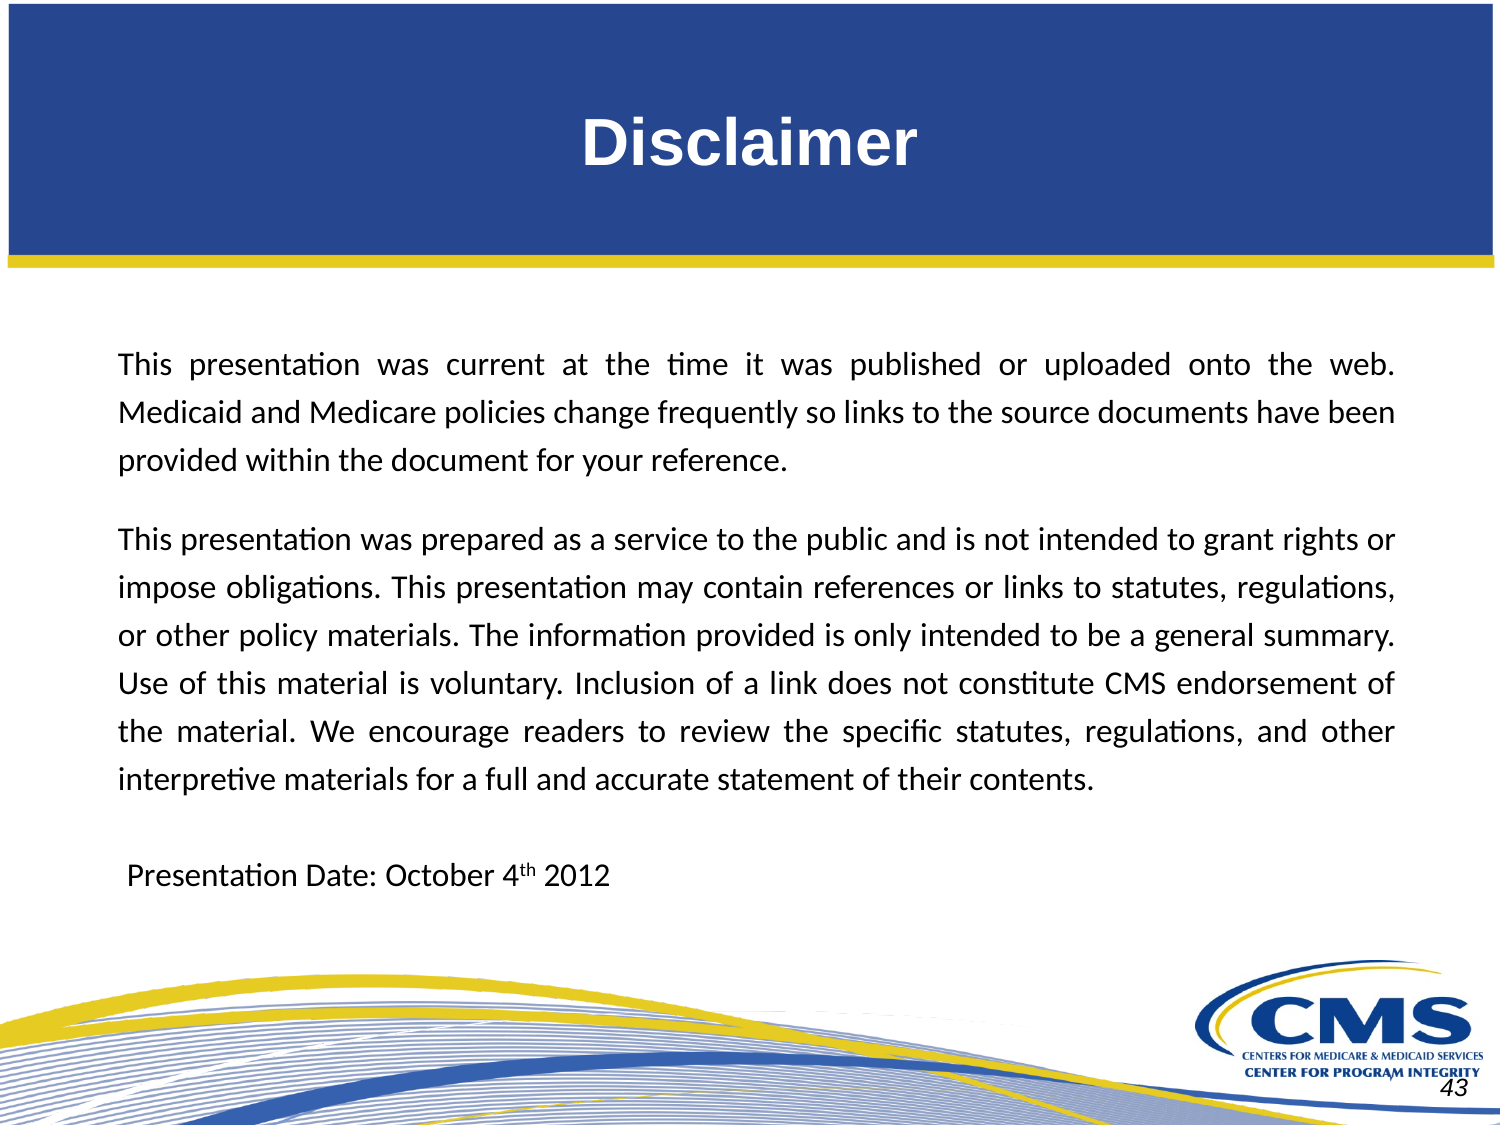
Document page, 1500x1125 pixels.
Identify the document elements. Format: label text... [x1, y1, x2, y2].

slide_number 43 [1345, 1063, 1484, 1110]
title Disclaimer [74, 44, 1426, 233]
list This presentation was current at the time it was published or uploaded onto the web. Medicaid and Medicare policies change frequently so links to the source documents have been provided within the document for your reference. This presentation was prepared as a service to the public and is not intended to grant rights or impose obligations. This presentation may contain references or links to statutes, regulations, or other policy materials. The information provided is only intended to be a general summary. Use of this material is voluntary. Inclusion of a link does not constitute CMS endorsement of the material. We encourage readers to review the specific statutes, regulations, and other interpretive materials for a full and accurate statement of their contents. Presentation Date: October 4th 2012 [102, 326, 1413, 907]
picture [0, 0, 1500, 1125]
